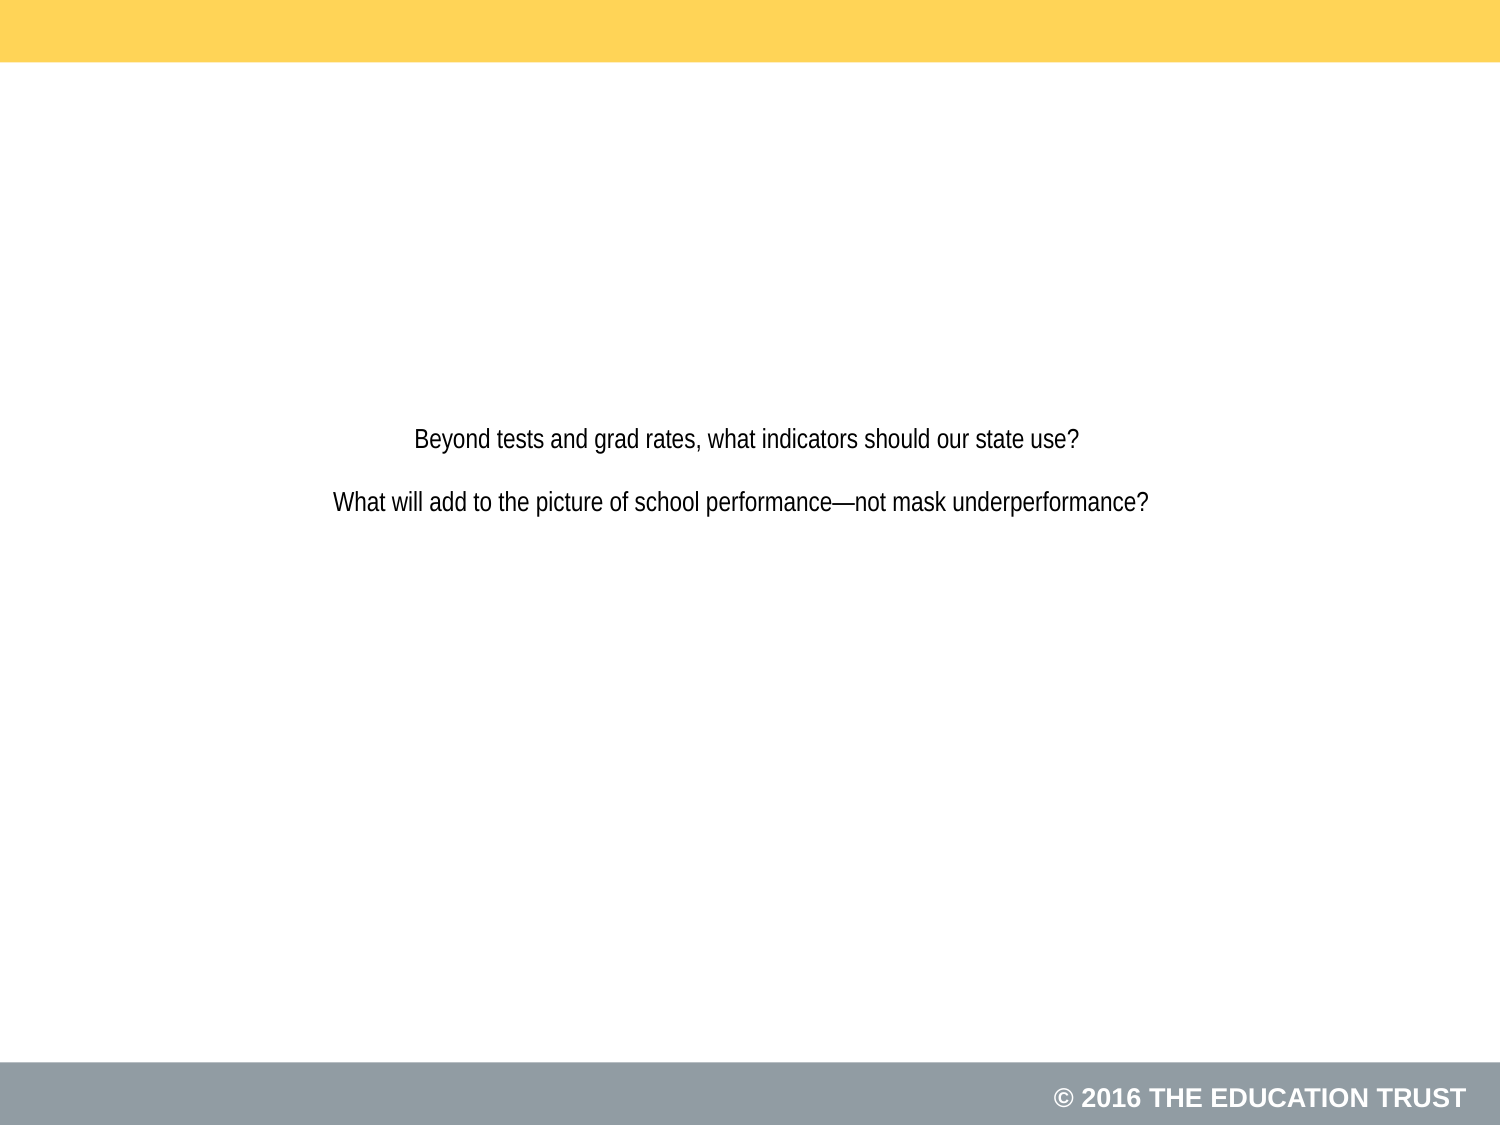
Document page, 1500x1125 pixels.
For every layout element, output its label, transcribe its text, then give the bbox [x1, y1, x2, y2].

title Beyond tests and grad rates, what indicators should our state use? What will add to the picture of school performance—not mask underperformance? [112, 349, 1388, 591]
